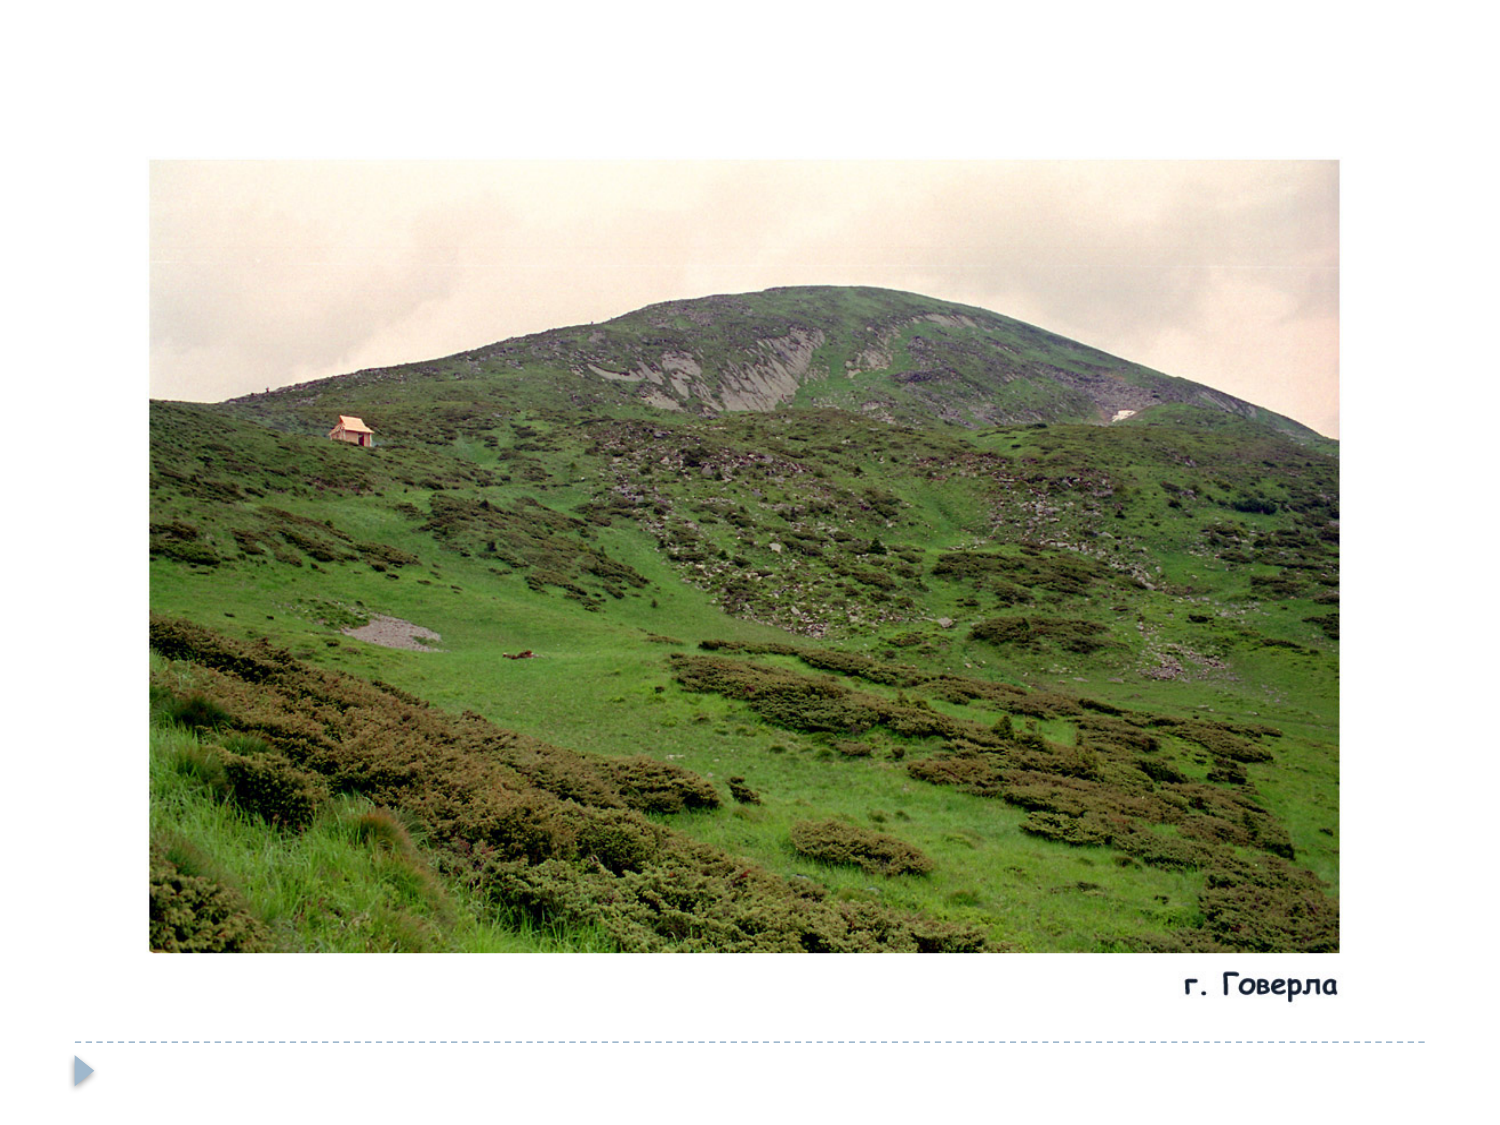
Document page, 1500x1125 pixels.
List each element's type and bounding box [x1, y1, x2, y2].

picture [81, 93, 1407, 1020]
